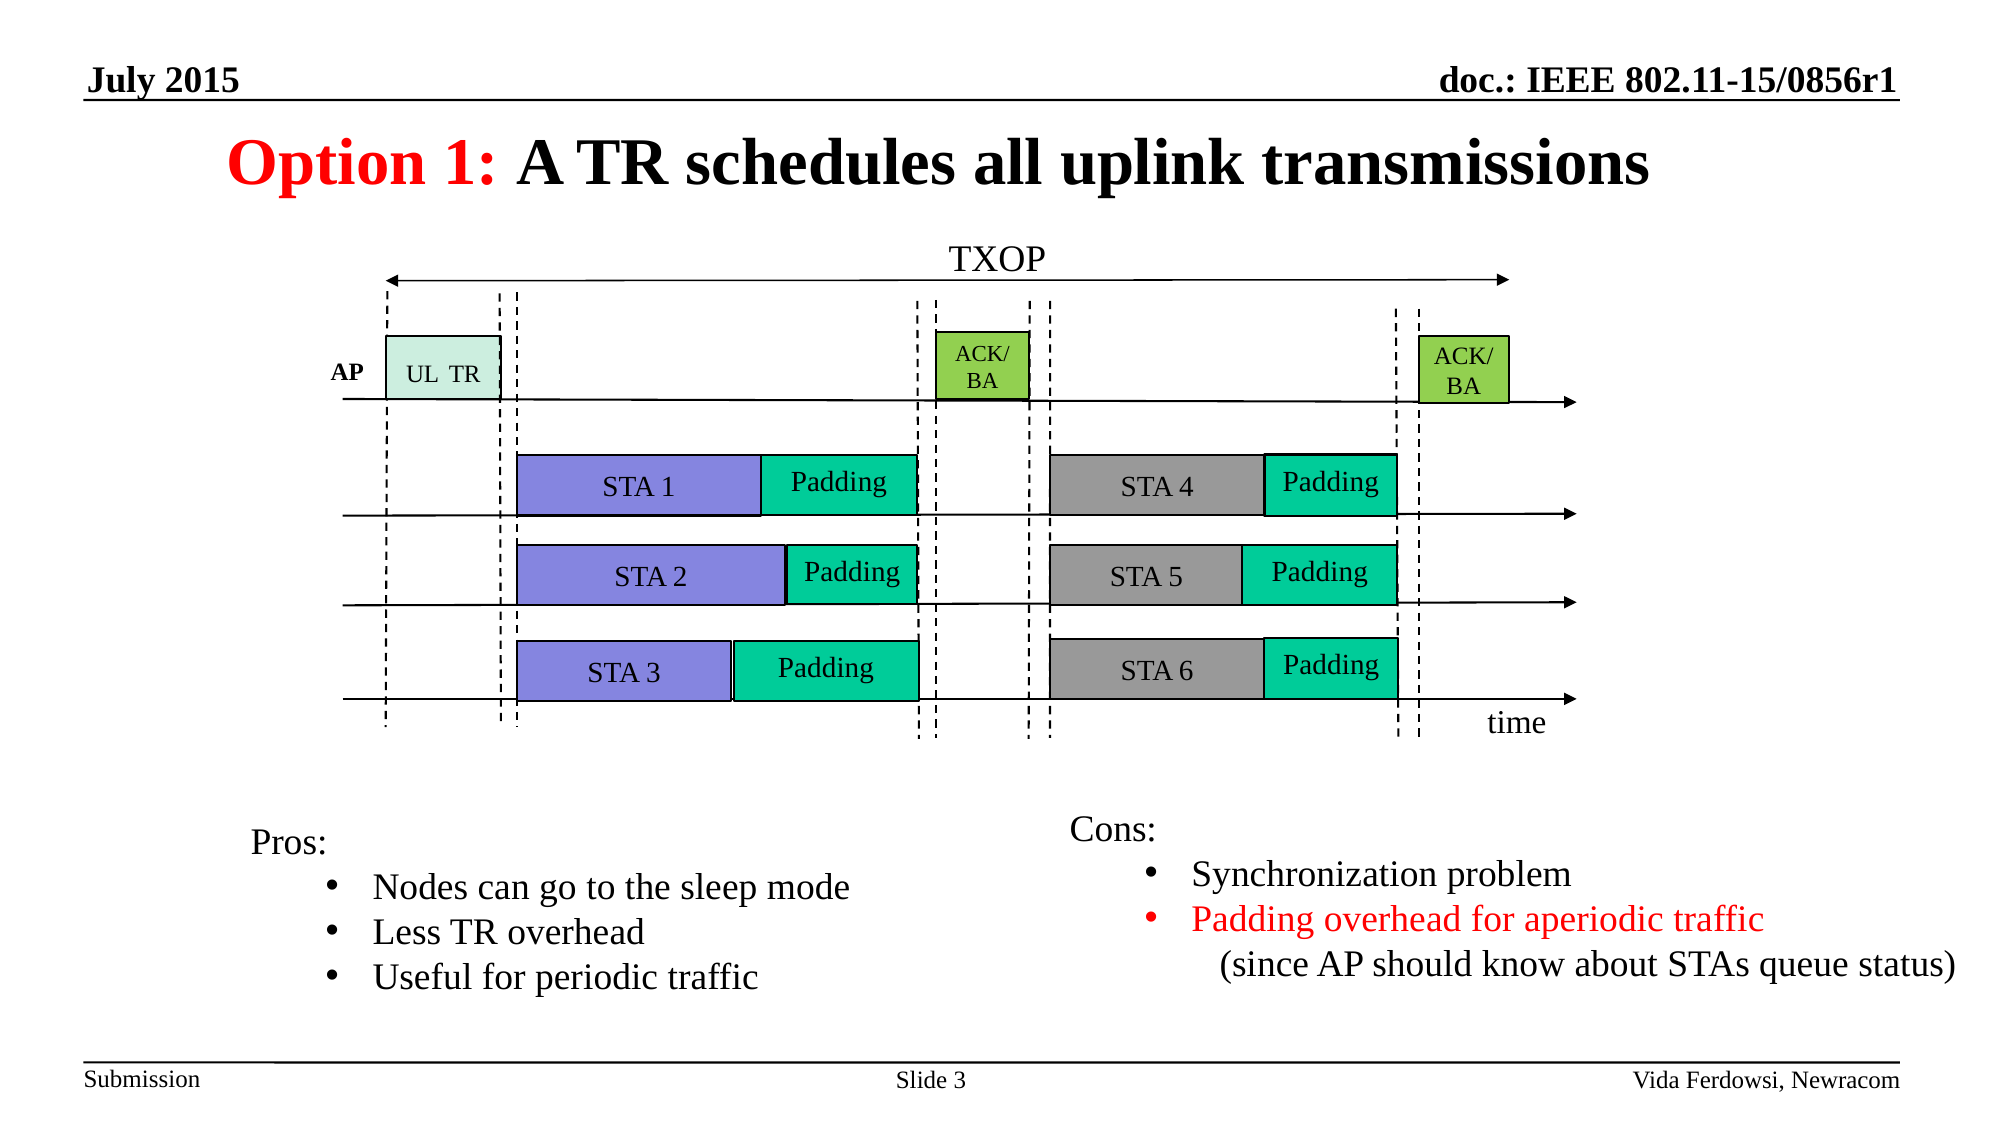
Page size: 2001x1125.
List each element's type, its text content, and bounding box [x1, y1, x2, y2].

text_box Pros: Nodes can go to the sleep mode Less TR overhead Useful for periodic traffic [235, 809, 963, 1050]
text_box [315, 226, 1634, 746]
text_box Cons: Synchronization problem Padding overhead for aperiodic traffic (since AP should know about STAs queue status) [1054, 796, 1975, 1037]
title Option 1: A TR schedules all uplink transmissions [15, 49, 1864, 267]
